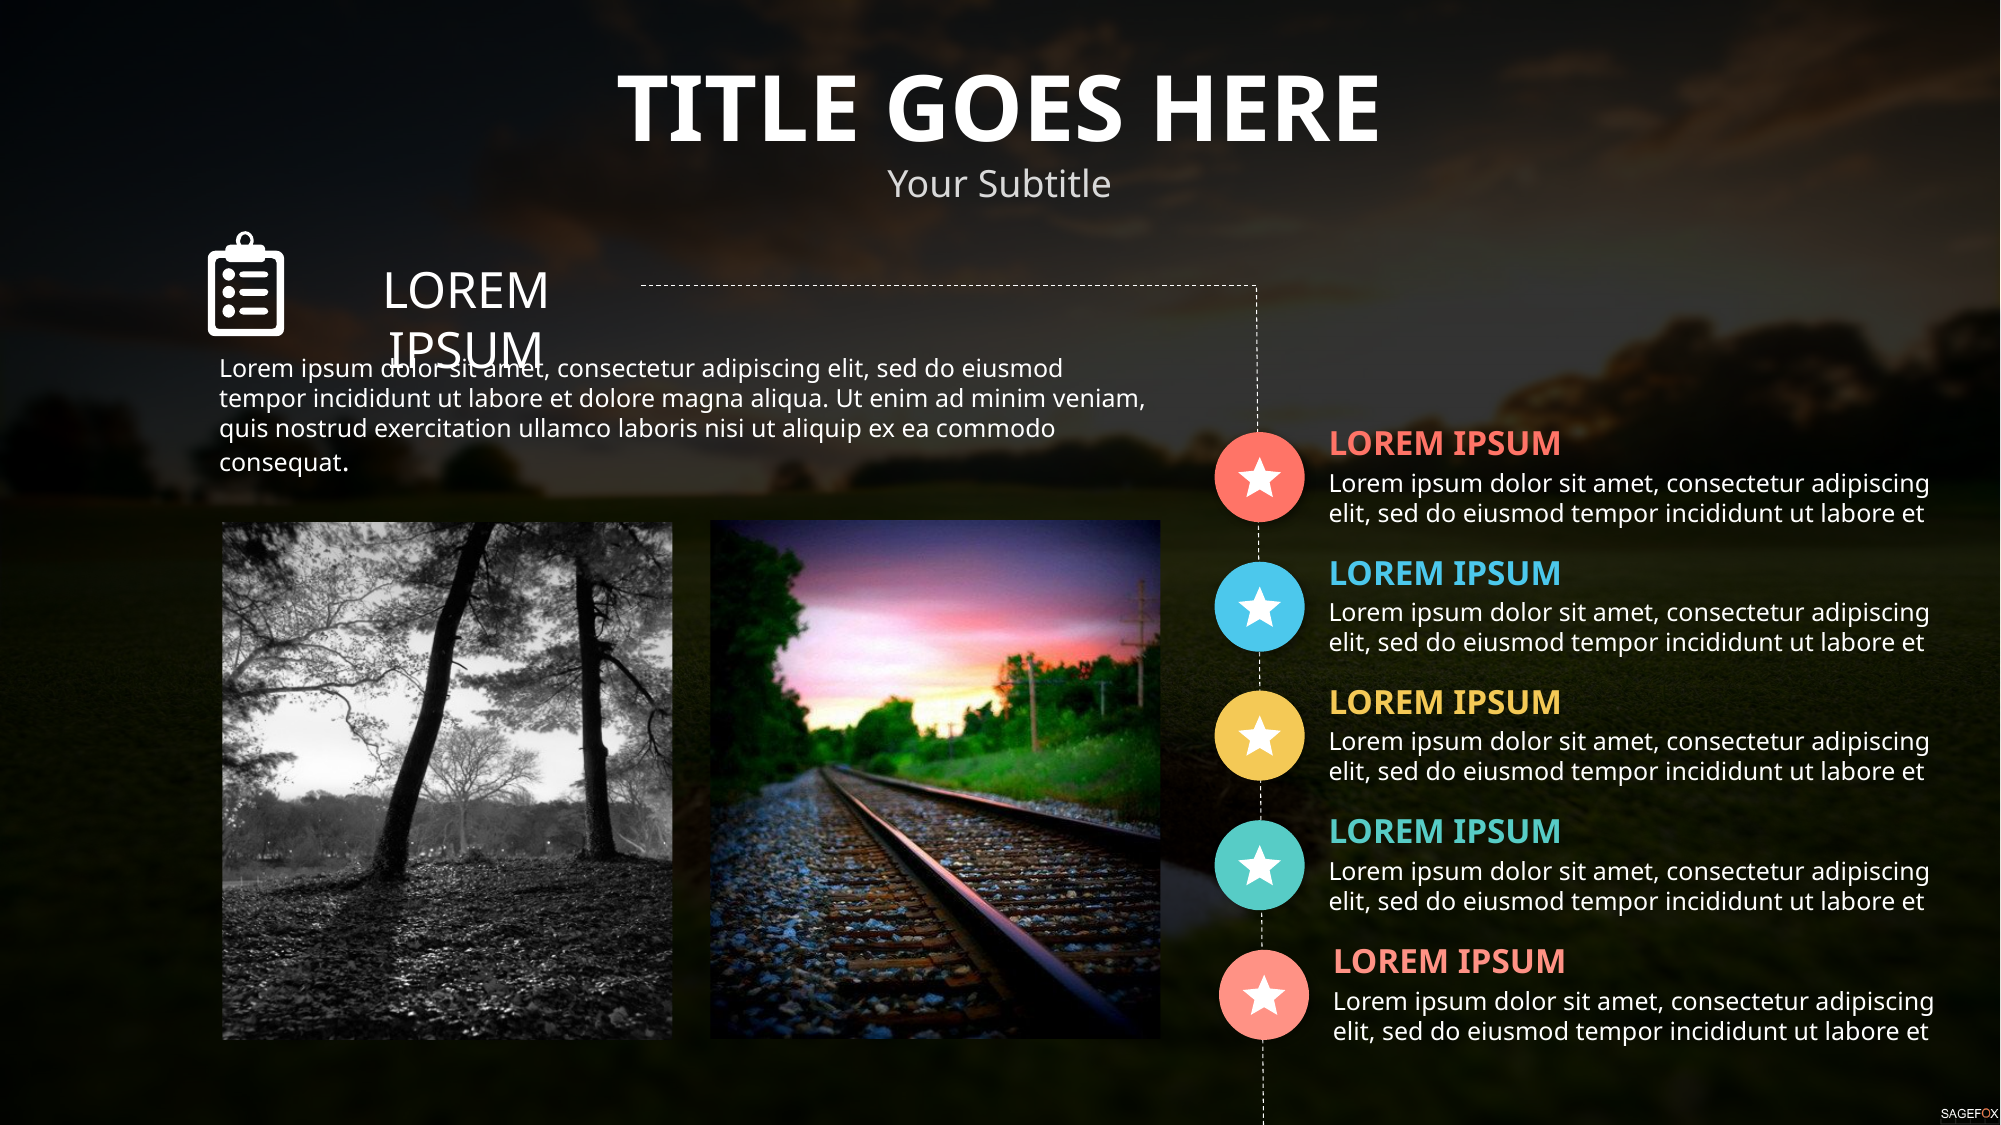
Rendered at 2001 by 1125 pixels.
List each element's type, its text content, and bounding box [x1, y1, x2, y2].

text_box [1214, 690, 1305, 781]
text_box TITLE GOES HERE Your Subtitle [548, 42, 1452, 212]
text_box [709, 520, 1161, 1039]
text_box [207, 231, 285, 337]
text_box LOREM IPSUM Lorem ipsum dolor sit amet, consectetur adipiscing elit, sed do eiusmod tempor incididunt ut labore et [1318, 546, 1953, 662]
text_box LOREM IPSUM Lorem ipsum dolor sit amet, consectetur adipiscing elit, sed do eiusmod tempor incididunt ut labore et [1318, 675, 1953, 791]
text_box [1214, 820, 1305, 911]
text_box LOREM IPSUM [292, 250, 642, 344]
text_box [1256, 287, 1264, 432]
text_box [221, 521, 673, 1041]
text_box LOREM IPSUM Lorem ipsum dolor sit amet, consectetur adipiscing elit, sed do eiusmod tempor incididunt ut labore et [1318, 417, 1953, 533]
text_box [1256, 781, 1264, 820]
picture [0, 0, 2001, 1125]
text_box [1214, 561, 1305, 652]
text_box LOREM IPSUM Lorem ipsum dolor sit amet, consectetur adipiscing elit, sed do eiusmod tempor incididunt ut labore et [1318, 805, 1953, 921]
text_box Lorem ipsum dolor sit amet, consectetur adipiscing elit, sed do eiusmod tempor incididunt ut labore et dolore magna aliqua. Ut enim ad minim veniam, quis nostrud exercitation ullamco laboris nisi ut aliquip ex ea commodo consequat. [204, 344, 1168, 485]
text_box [1256, 652, 1264, 690]
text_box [1256, 1040, 1264, 1125]
text_box LOREM IPSUM Lorem ipsum dolor sit amet, consectetur adipiscing elit, sed do eiusmod tempor incididunt ut labore et [1322, 935, 1958, 1050]
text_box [1256, 523, 1264, 561]
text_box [1256, 911, 1264, 949]
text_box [1214, 432, 1305, 523]
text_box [1218, 949, 1309, 1040]
